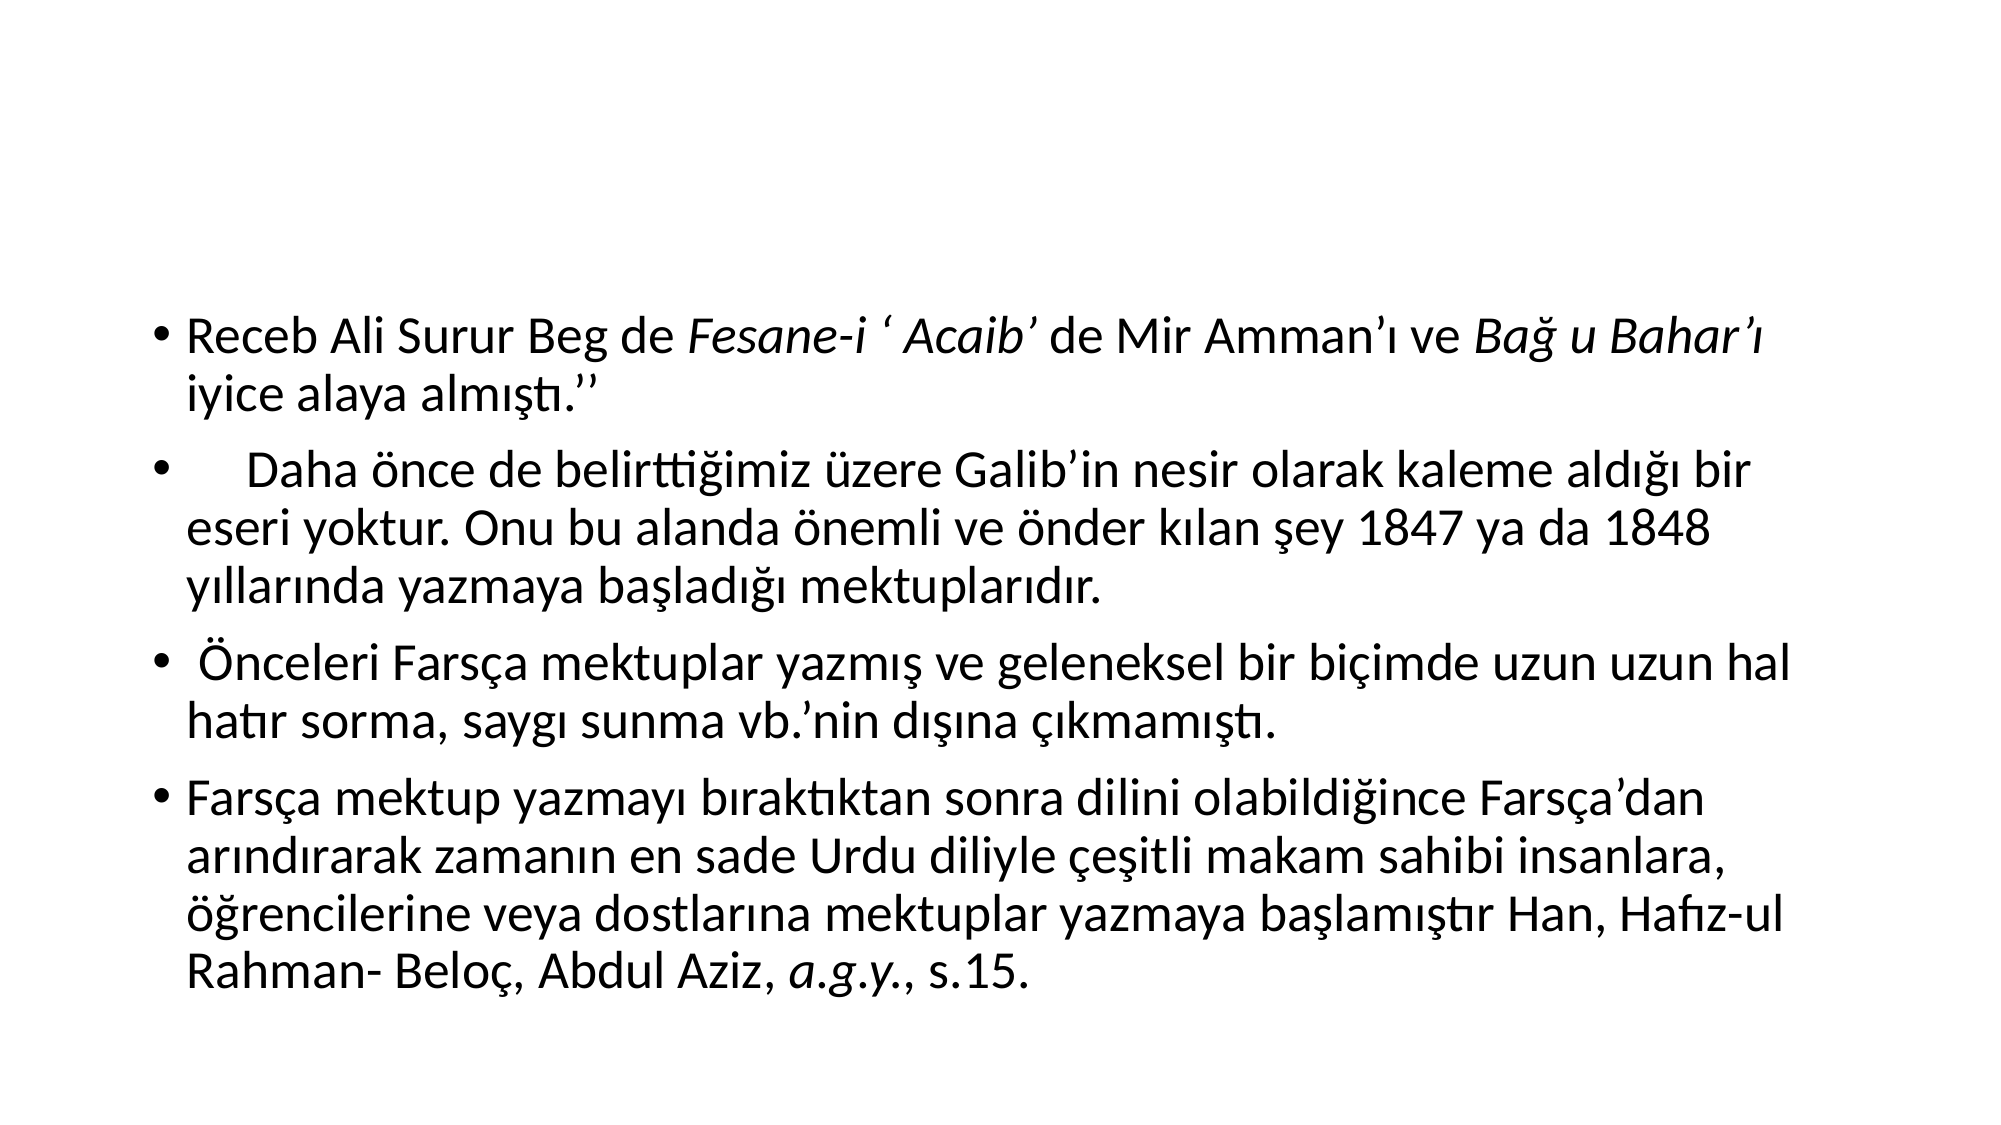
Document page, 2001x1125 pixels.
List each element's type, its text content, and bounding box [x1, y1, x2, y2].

list Receb Ali Surur Beg de Fesane-i ‘ Acaib’ de Mir Amman’ı ve Bağ u Bahar’ı iyice alaya almıştı.’’ Daha önce de belirttiğimiz üzere Galib’in nesir olarak kaleme aldığı bir eseri yoktur. Onu bu alanda önemli ve önder kılan şey 1847 ya da 1848 yıllarında yazmaya başladığı mektuplarıdır. Önceleri Farsça mektuplar yazmış ve geleneksel bir biçimde uzun uzun hal hatır sorma, saygı sunma vb.’nin dışına çıkmamıştı. Farsça mektup yazmayı bıraktıktan sonra dilini olabildiğince Farsça’dan arındırarak zamanın en sade Urdu diliyle çeşitli makam sahibi insanlara, öğrencilerine veya dostlarına mektuplar yazmaya başlamıştır Han, Hafız-ul Rahman- Beloç, Abdul Aziz, a.g.y., s.15. [137, 299, 1863, 1014]
